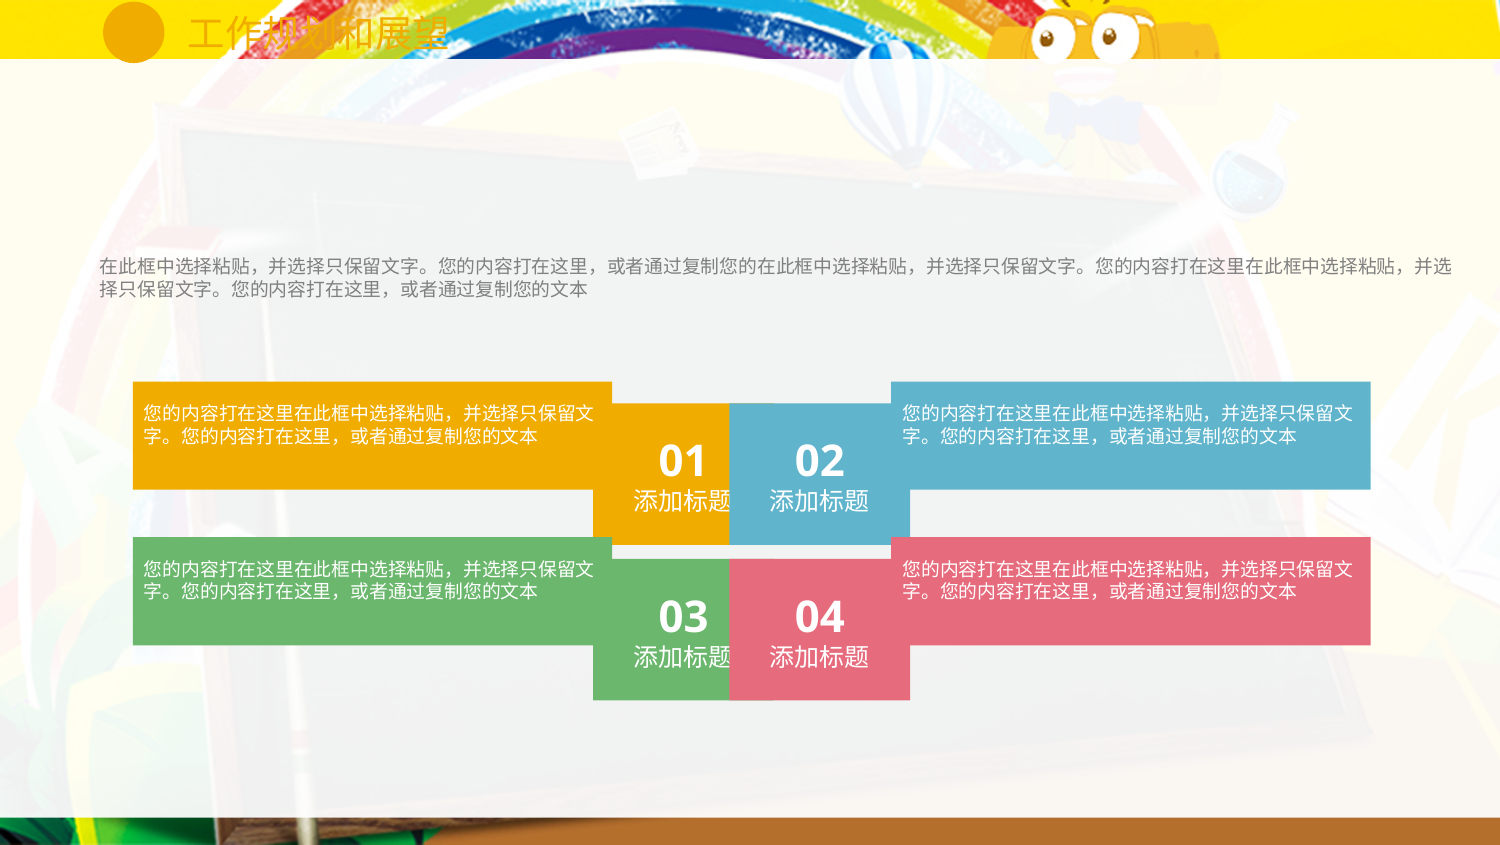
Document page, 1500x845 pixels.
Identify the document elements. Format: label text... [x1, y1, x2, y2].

text_box 01 添加标题 [592, 402, 728, 546]
text_box 在此框中选择粘贴，并选择只保留文字。您的内容打在这里，或者通过复制您的在此框中选择粘贴，并选择只保留文字。您的内容打在这里在此框中选择粘贴，并选择只保留文字。您的内容打在这里，或者通过复制您的文本 [88, 249, 1472, 328]
text_box 02 添加标题 [728, 402, 911, 546]
picture [0, 0, 1500, 59]
text_box 您的内容打在这里在此框中选择粘贴，并选择只保留文字。您的内容打在这里，或者通过复制您的文本 [132, 536, 613, 646]
text_box 您的内容打在这里在此框中选择粘贴，并选择只保留文字。您的内容打在这里，或者通过复制您的文本 [890, 381, 1372, 491]
picture [835, 18, 842, 24]
text_box 您的内容打在这里在此框中选择粘贴，并选择只保留文字。您的内容打在这里，或者通过复制您的文本 [132, 381, 613, 491]
text_box 03 添加标题 [592, 558, 728, 701]
text_box 您的内容打在这里在此框中选择粘贴，并选择只保留文字。您的内容打在这里，或者通过复制您的文本 [890, 536, 1372, 646]
picture [0, 818, 1500, 845]
text_box 04 添加标题 [728, 558, 911, 701]
